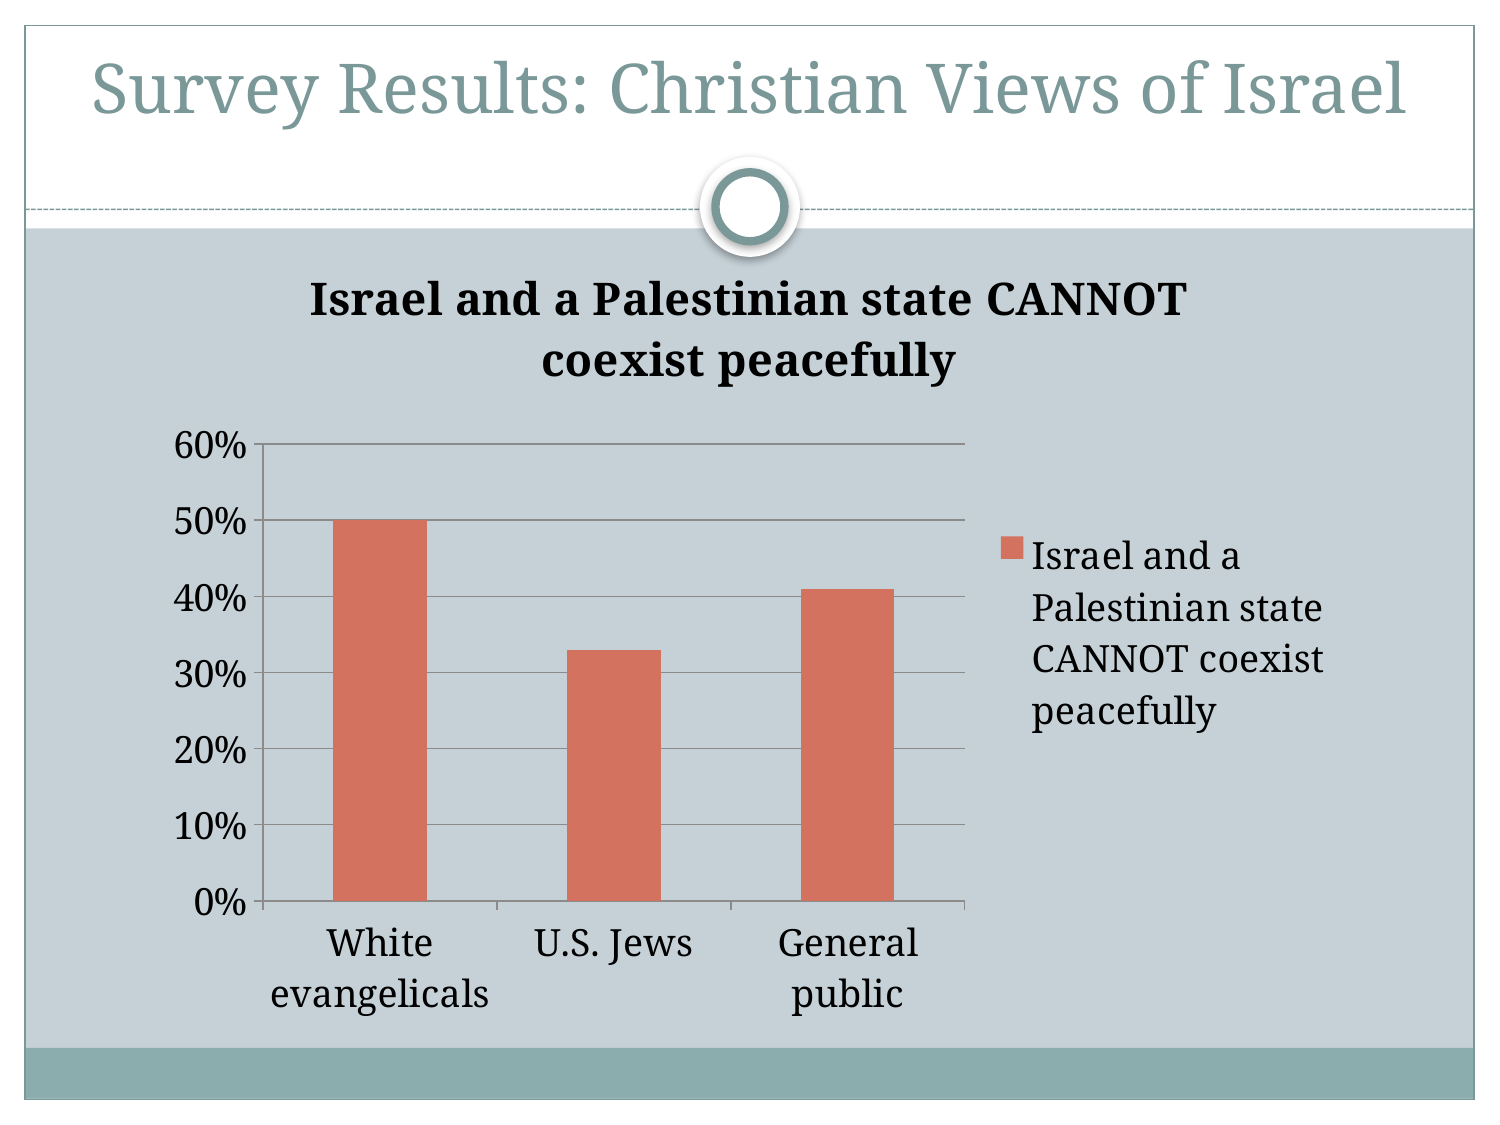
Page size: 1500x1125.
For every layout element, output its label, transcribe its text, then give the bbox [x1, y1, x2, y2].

chart [148, 228, 1349, 1036]
title Survey Results: Christian Views of Israel [49, 37, 1450, 162]
